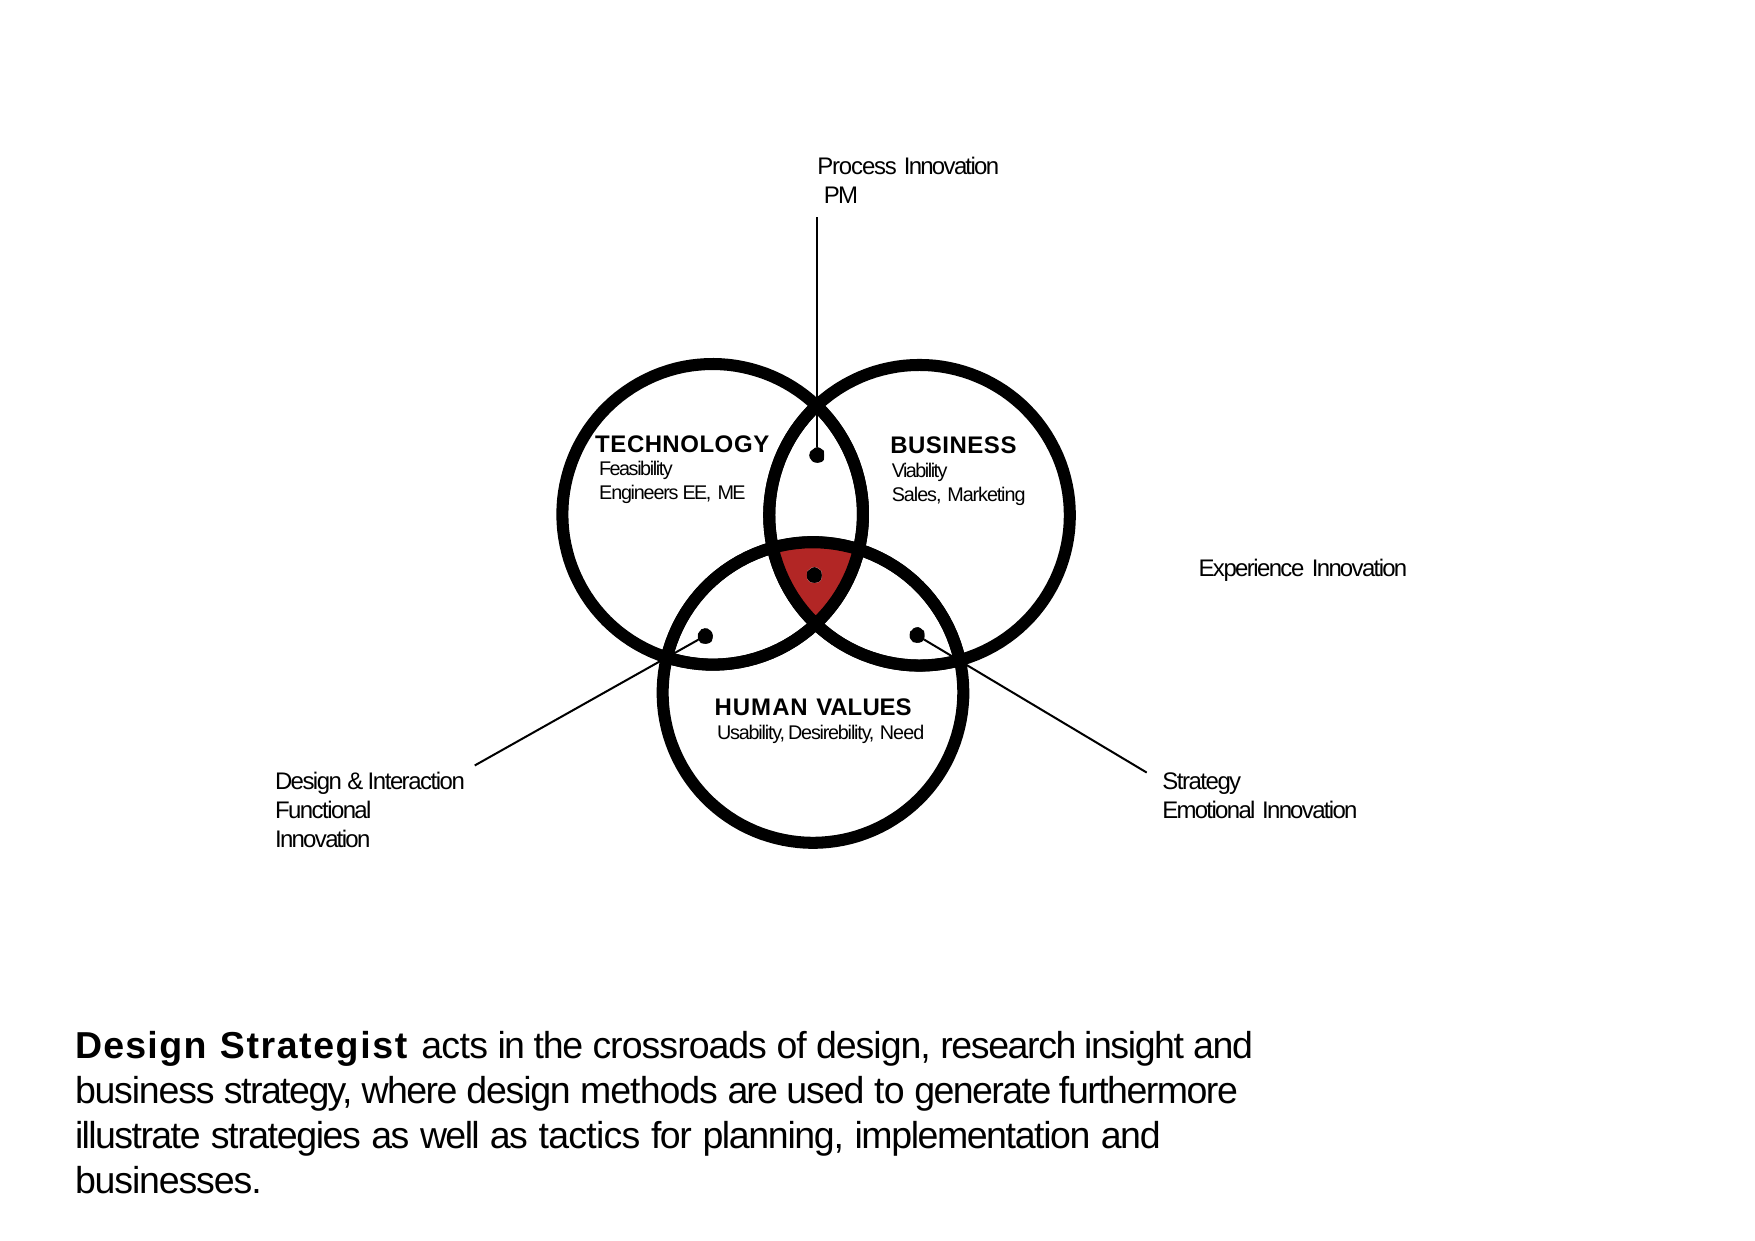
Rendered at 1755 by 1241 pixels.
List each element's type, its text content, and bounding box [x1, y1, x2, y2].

text_box [916, 582, 1055, 661]
text_box Design & Interaction Functional Innovation [273, 763, 474, 852]
text_box [662, 625, 964, 843]
text_box Design Strategist acts in the crossroads of design, research insight and business strategy, where design methods are used to generate furthermore illustrate strategies as well as tactics for planning, implementation and businesses. [72, 1018, 1353, 1201]
text_box HUMAN VALUES Usability, Desirebility, Need [712, 690, 931, 743]
text_box [562, 364, 816, 657]
text_box Experience Innovation [812, 550, 1412, 582]
text_box [816, 582, 960, 666]
text_box [817, 364, 1070, 550]
text_box [666, 547, 816, 665]
text_box [697, 628, 713, 644]
text_box Strategy Emotional Innovation [1160, 763, 1358, 824]
text_box [769, 406, 863, 549]
text_box [909, 627, 925, 643]
text_box [809, 447, 825, 463]
text_box Process Innovation PM [815, 148, 1000, 208]
text_box TECHNOLOGY Feasibility Engineers EE, ME [593, 428, 774, 504]
text_box [806, 567, 822, 583]
text_box BUSINESS Viability Sales, Marketing [888, 428, 1027, 506]
text_box [772, 542, 859, 624]
